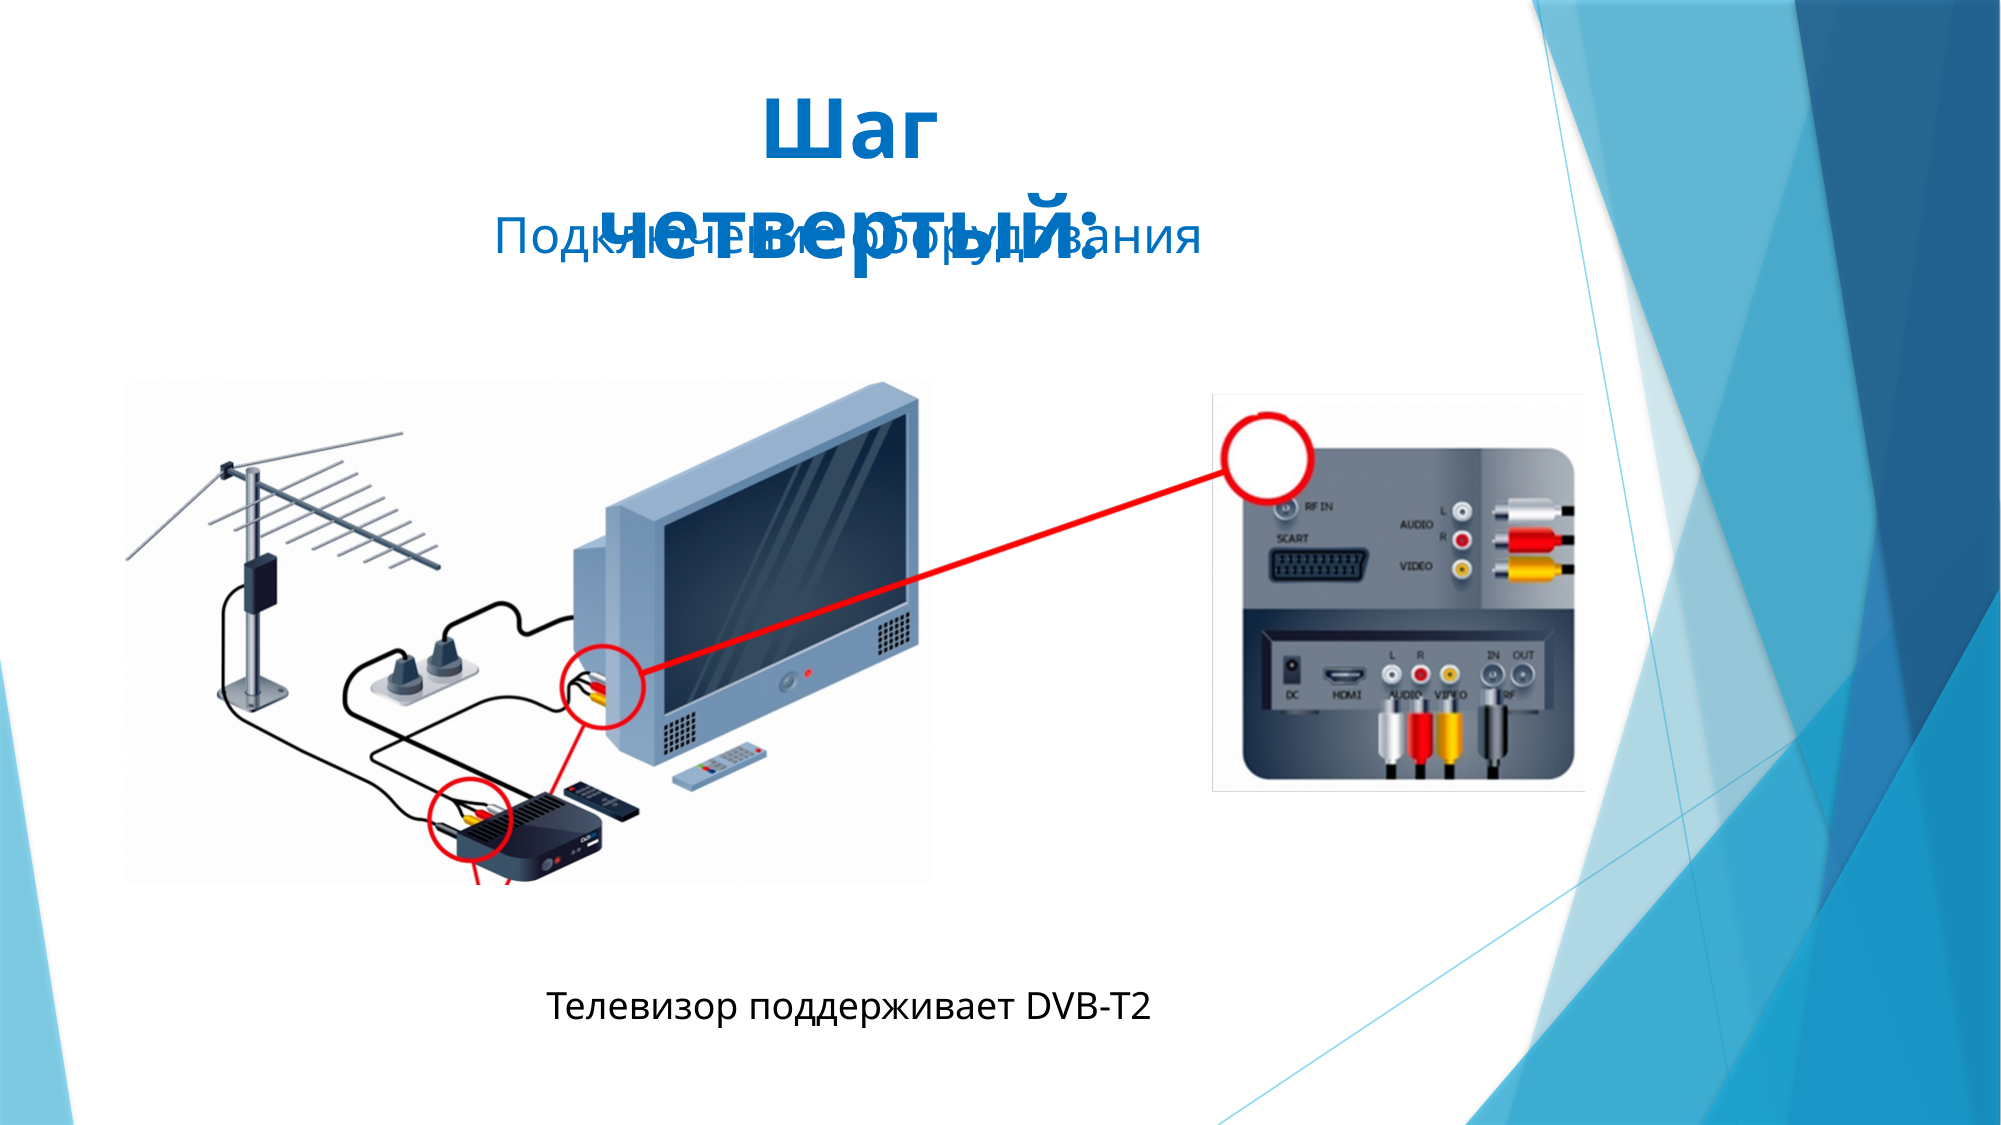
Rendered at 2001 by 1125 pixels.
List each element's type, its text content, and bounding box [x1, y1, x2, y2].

title Подключение оборудования [420, 195, 1278, 278]
text_box Телевизор поддерживает DVB-T2 [531, 974, 1167, 1035]
text_box Шаг четвертый: [497, 67, 1202, 166]
picture [113, 366, 1585, 885]
